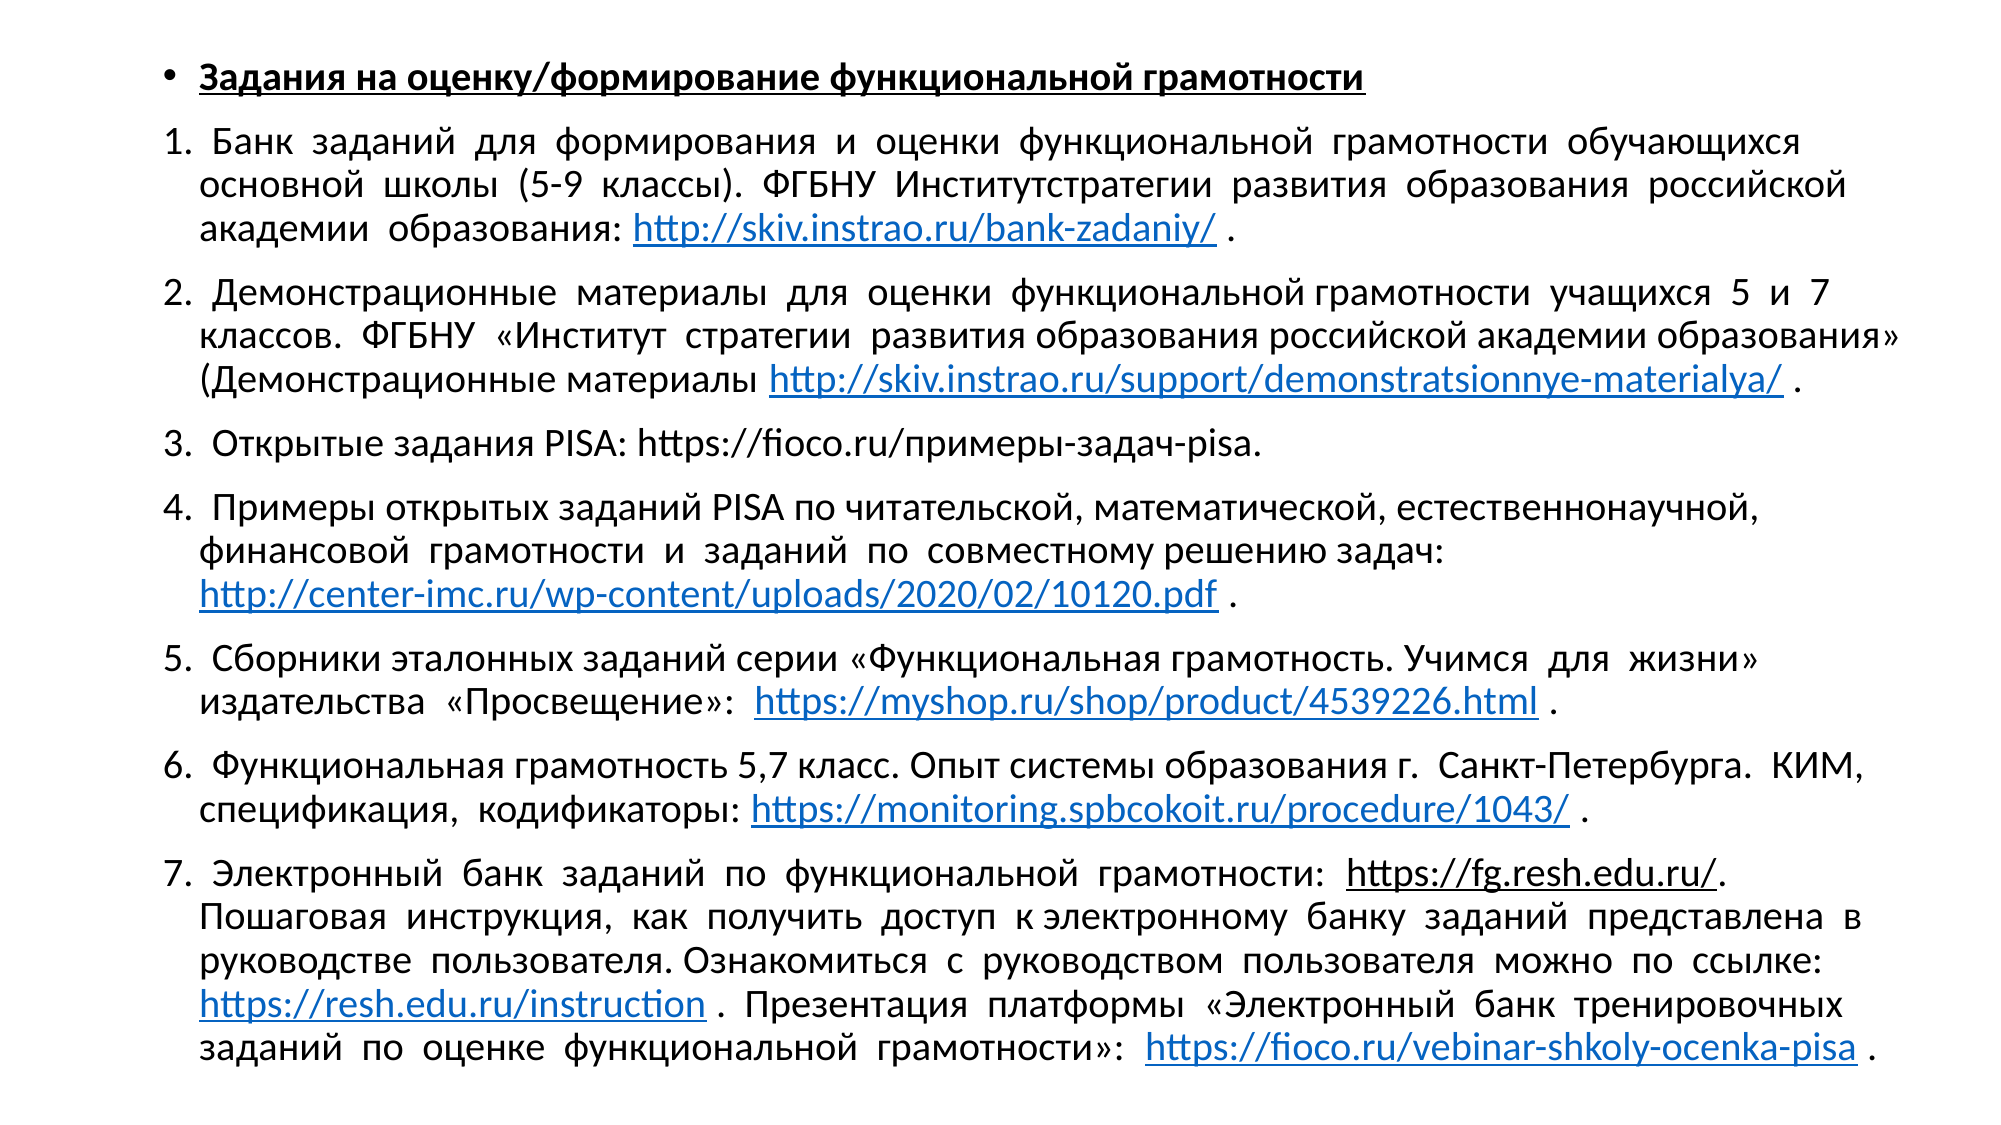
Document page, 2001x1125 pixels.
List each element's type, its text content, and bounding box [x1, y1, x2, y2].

list Задания на оценку/формирование функциональной грамотности 1. Банк заданий для формирования и оценки функциональной грамотности обучающихся основной школы (5-9 классы). ФГБНУ Институтстратегии развития образования российской академии образования: http://skiv.instrao.ru/bank-zadaniy/ . 2. Демонстрационные материалы для оценки функциональной грамотности учащихся 5 и 7 классов. ФГБНУ «Институт стратегии развития образования российской академии образования» (Демонстрационные материалы http://skiv.instrao.ru/support/demonstratsionnye-materialya/ . 3. Открытые задания PISA: https://fioco.ru/примеры-задач-pisa. 4. Примеры открытых заданий PISA по читательской, математической, естественнонаучной, финансовой грамотности и заданий по совместному решению задач: http://center-imc.ru/wp-content/uploads/2020/02/10120.pdf . 5. Сборники эталонных заданий серии «Функциональная грамотность. Учимся для жизни» издательства «Просвещение»: https://myshop.ru/shop/product/4539226.html . 6. Функциональная грамотность 5,7 класс. Опыт системы образования г. Санкт-Петербурга. КИМ, спецификация, кодификаторы: https://monitoring.spbcokoit.ru/procedure/1043/ . 7. Электронный банк заданий по функциональной грамотности: https://fg.resh.edu.ru/. Пошаговая инструкция, как получить доступ к электронному банку заданий представлена в руководстве пользователя. Ознакомиться с руководством пользователя можно по ссылке: https://resh.edu.ru/instruction . Презентация платформы «Электронный банк тренировочных заданий по оценке функциональной грамотности»: https://fioco.ru/vebinar-shkoly-ocenka-pisa . [147, 47, 1941, 1125]
